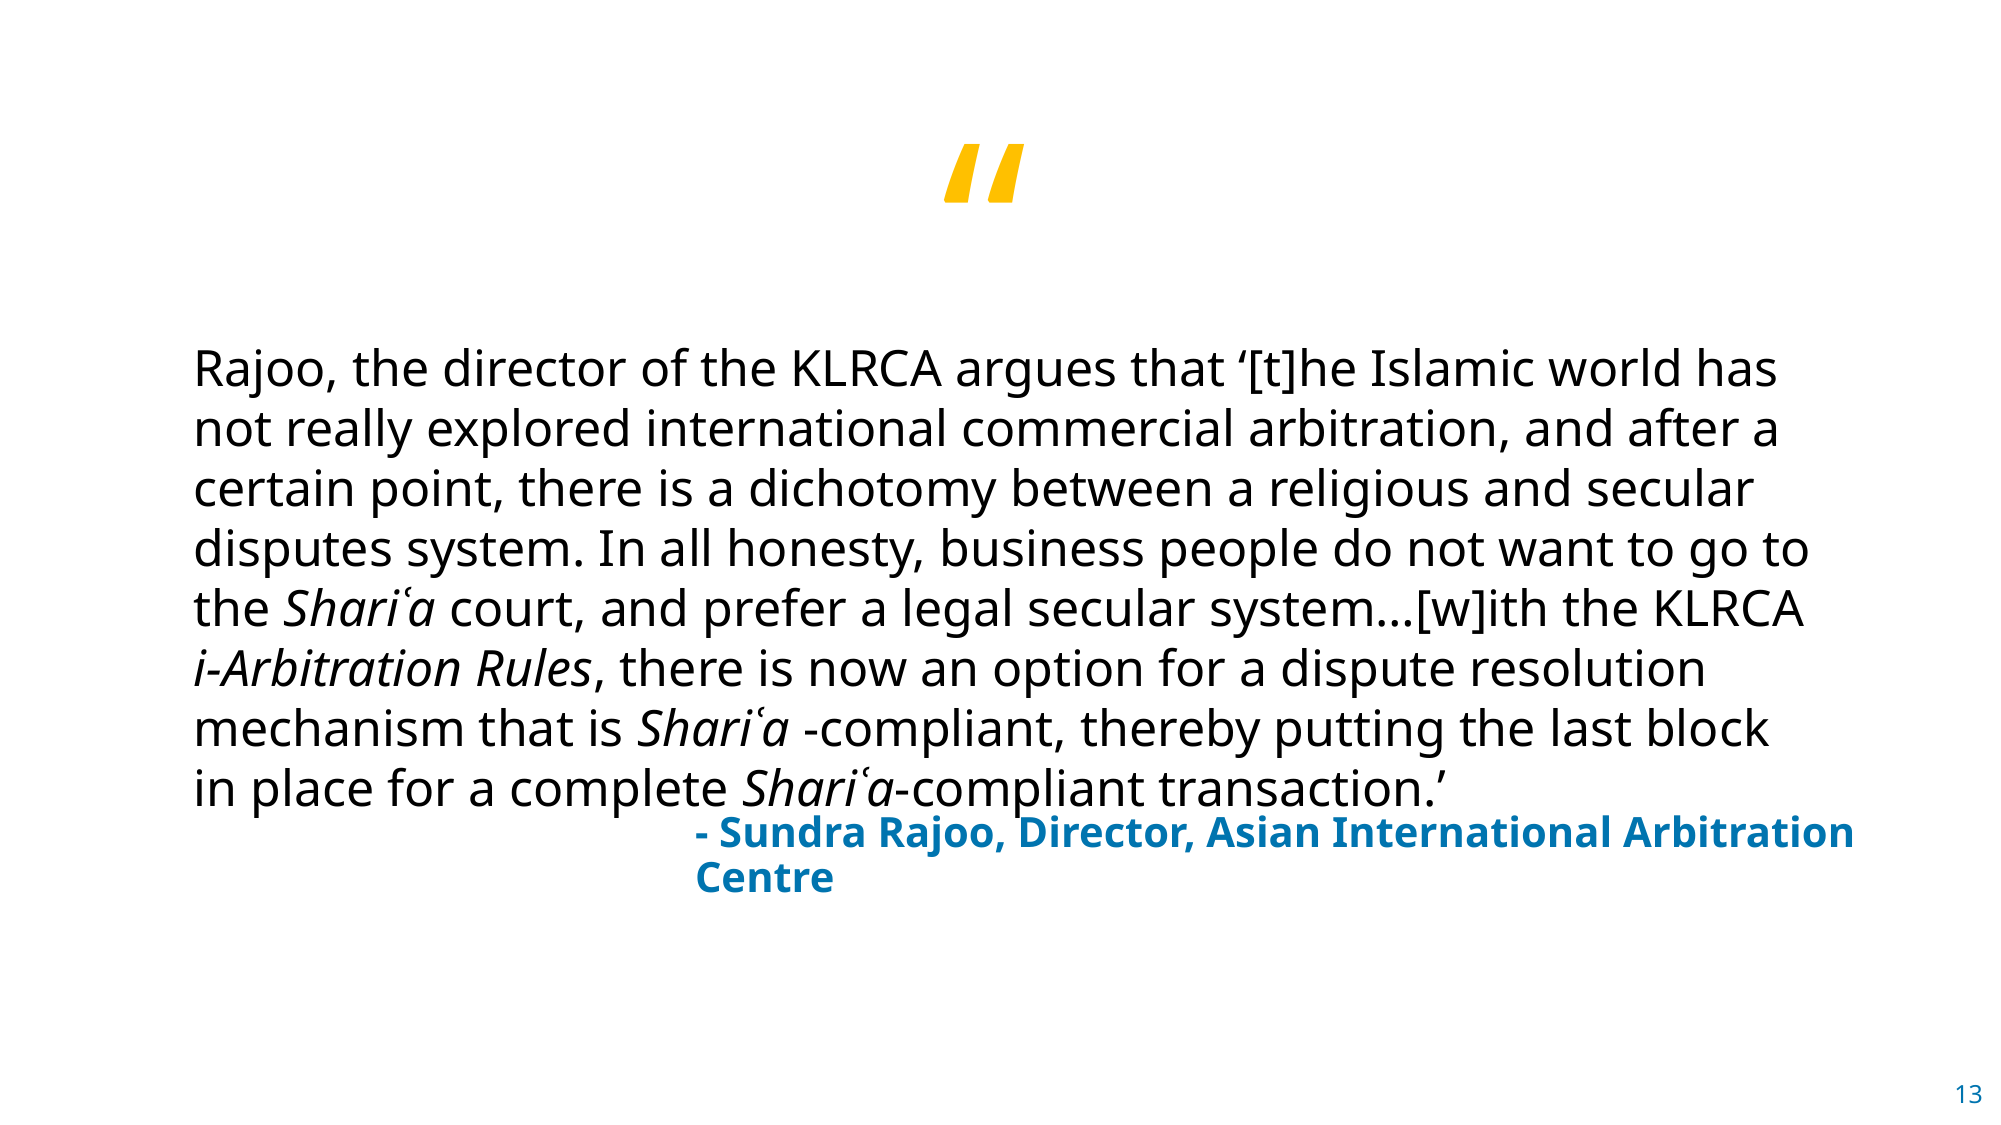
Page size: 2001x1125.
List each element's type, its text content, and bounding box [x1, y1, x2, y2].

list - Sundra Rajoo, Director, Asian International Arbitration Centre [680, 804, 1972, 911]
slide_number 13 [1927, 1065, 1998, 1125]
text_box Rajoo, the director of the KLRCA argues that ‘[t]he Islamic world has not really explored international commercial arbitration, and after a certain point, there is a dichotomy between a religious and secular disputes system. In all honesty, business people do not want to go to the Shariʿa court, and prefer a legal secular system…[w]ith the KLRCA i-Arbitration Rules, there is now an option for a dispute resolution mechanism that is Shariʿa -compliant, thereby putting the last block in place for a complete Shariʿa-compliant transaction.’ [178, 328, 1832, 824]
